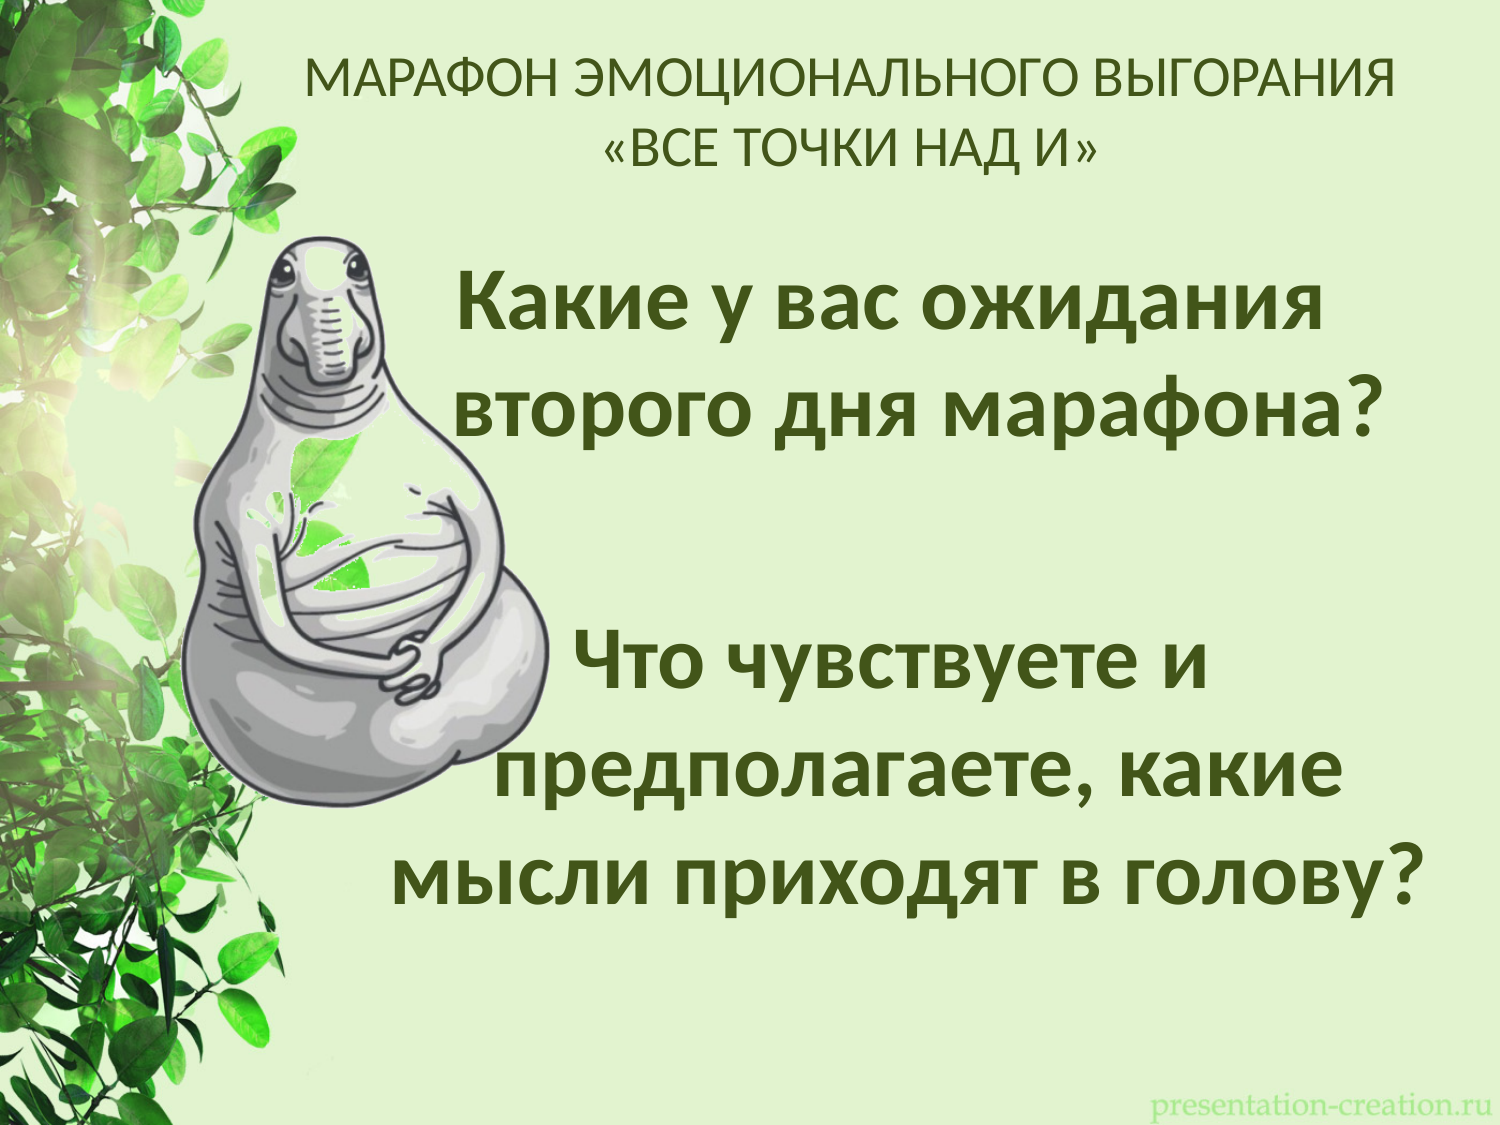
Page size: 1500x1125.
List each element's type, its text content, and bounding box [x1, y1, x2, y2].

picture [0, 0, 1500, 1125]
list Какие у вас ожидания второго дня марафона? Что чувствуете и предполагаете, какие мысли приходят в голову? [312, 231, 1471, 1035]
title МАРАФОН ЭМОЦИОНАЛЬНОГО ВЫГОРАНИЯ «ВСЕ ТОЧКИ НАД И» [230, 19, 1471, 197]
